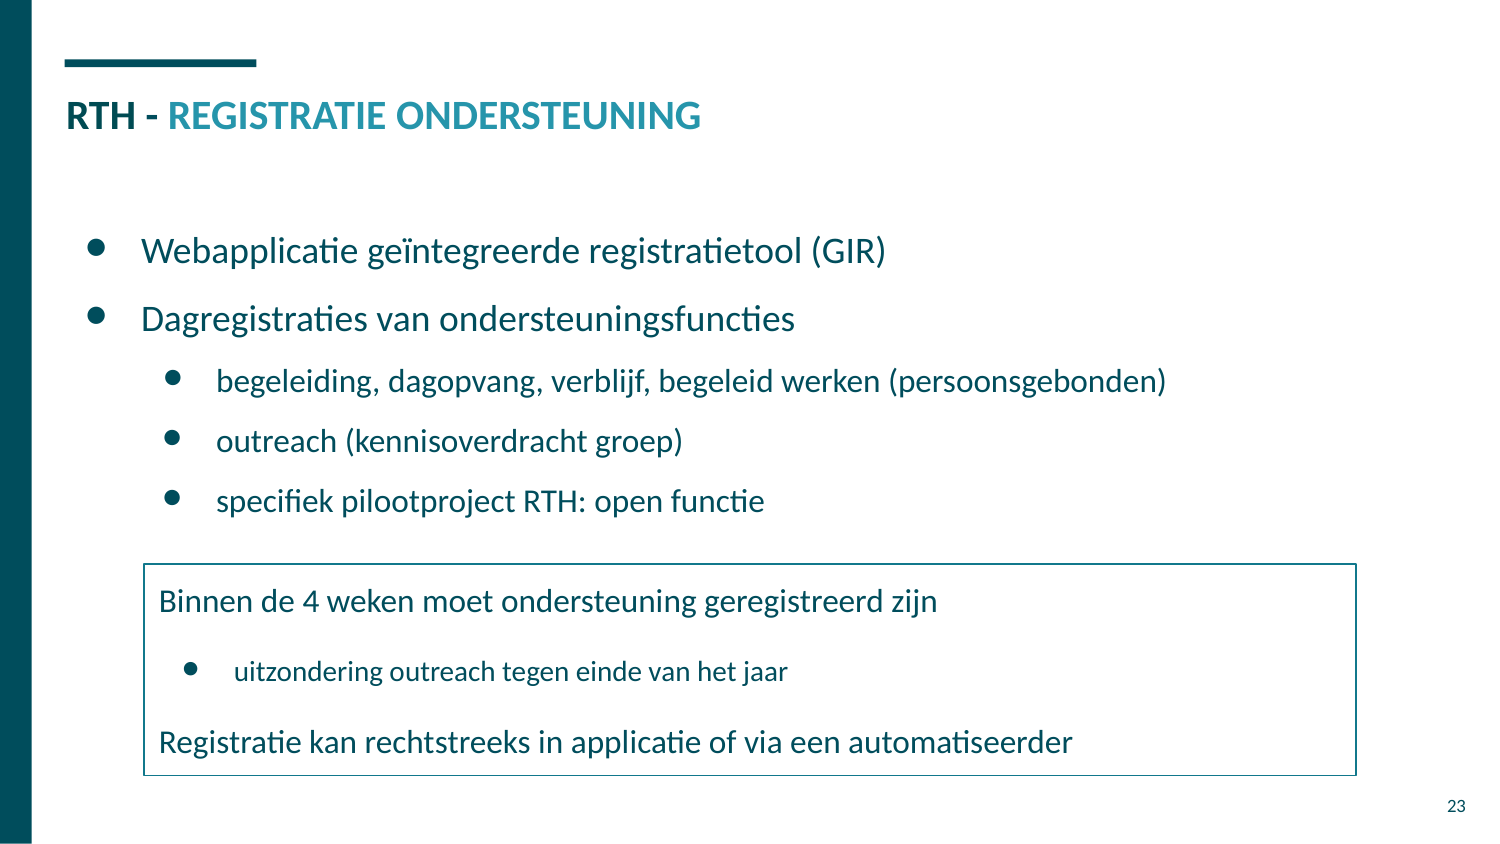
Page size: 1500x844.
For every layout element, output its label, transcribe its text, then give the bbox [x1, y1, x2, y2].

title RTH - REGISTRATIE ONDERSTEUNING [51, 72, 1449, 167]
text_box Binnen de 4 weken moet ondersteuning geregistreerd zijn uitzondering outreach tegen einde van het jaar Registratie kan rechtstreeks in applicatie of via een automatiseerder [143, 564, 1356, 776]
list Webapplicatie geïntegreerde registratietool (GIR) Dagregistraties van ondersteuningsfuncties begeleiding, dagopvang, verblijf, begeleid werken (persoonsgebonden) outreach (kennisoverdracht groep) specifiek pilootproject RTH: open functie [51, 189, 1449, 517]
slide_number ‹#› [1391, 779, 1482, 844]
